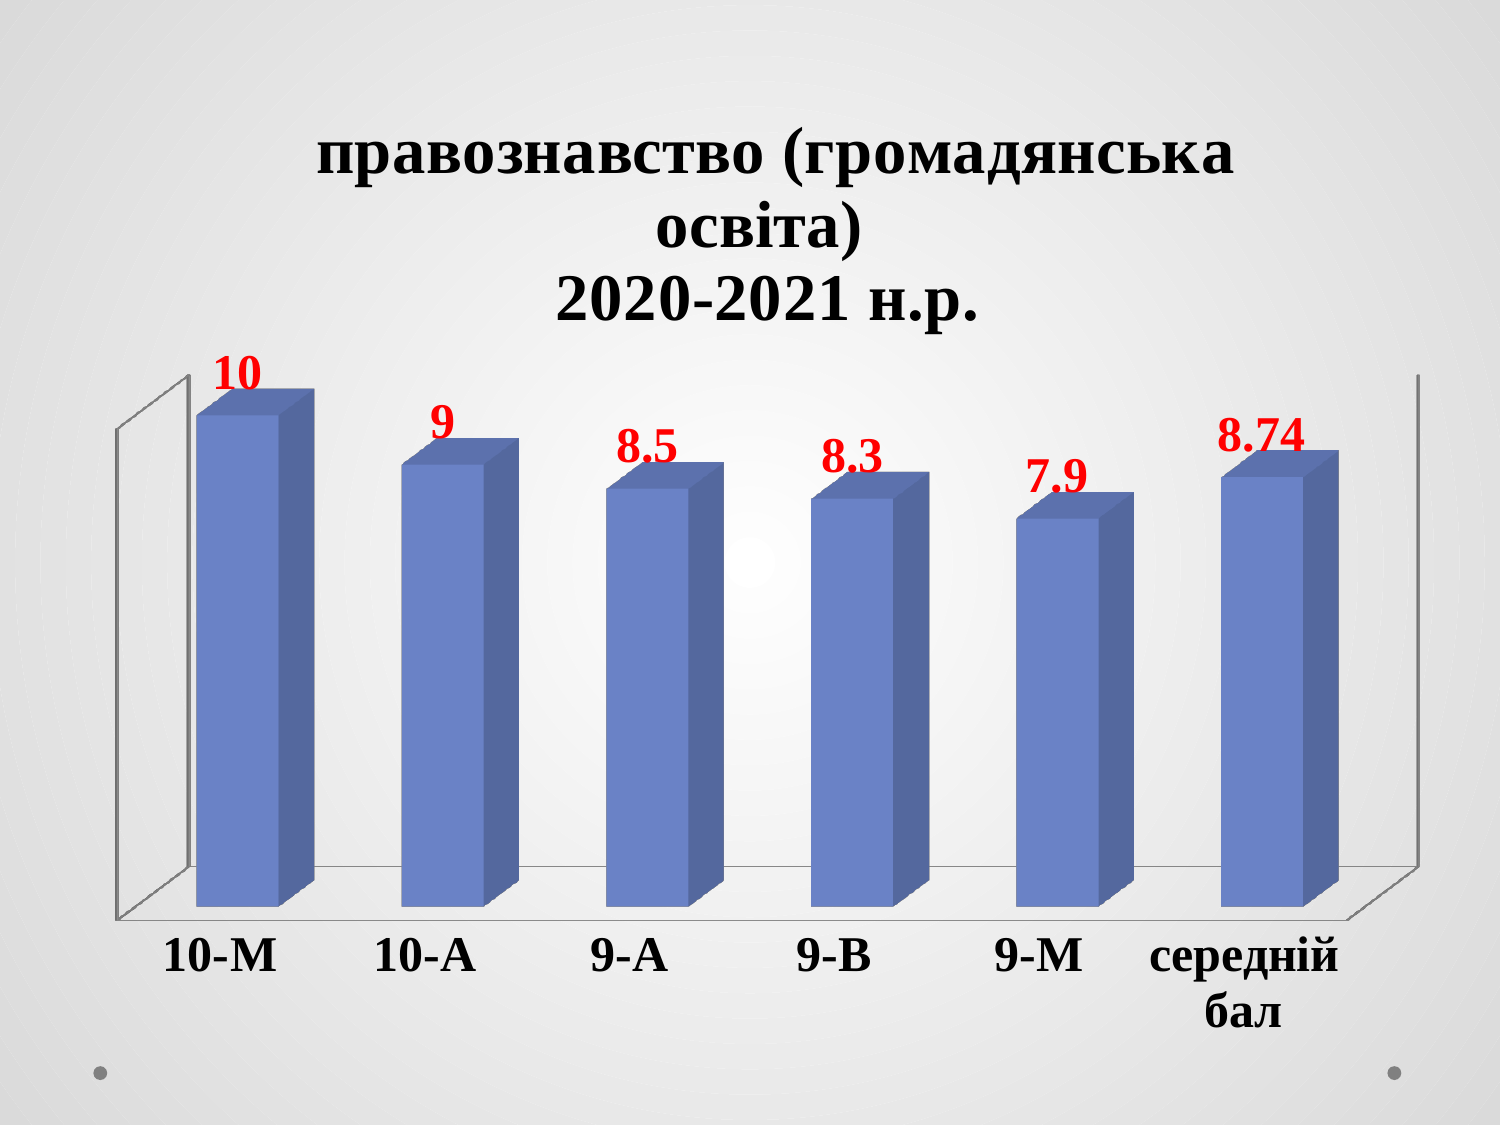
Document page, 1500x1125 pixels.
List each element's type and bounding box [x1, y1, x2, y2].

chart [88, 66, 1448, 1059]
